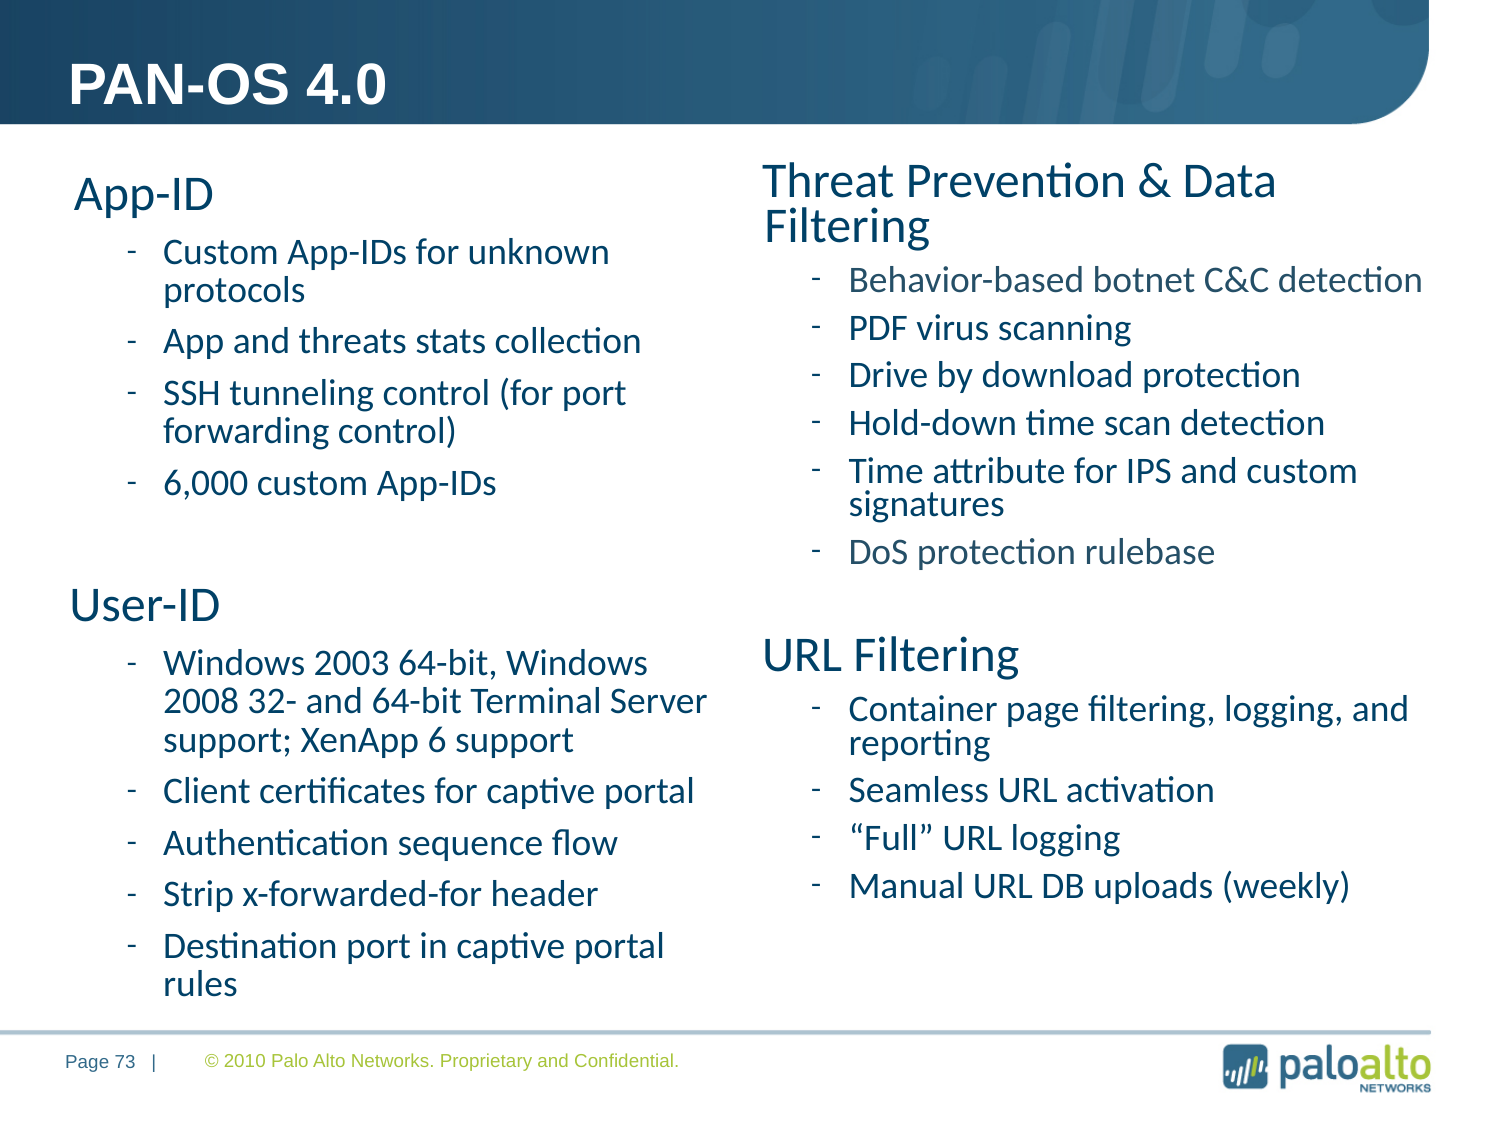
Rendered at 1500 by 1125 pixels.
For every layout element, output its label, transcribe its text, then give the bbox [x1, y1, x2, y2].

slide_number Page 73 | [49, 1041, 190, 1118]
list App-ID Custom App-IDs for unknown protocols App and threats stats collection SSH tunneling control (for port forwarding control) 6,000 custom App-IDs User-ID Windows 2003 64-bit, Windows 2008 32- and 64-bit Terminal Server support; XenApp 6 support Client certificates for captive portal Authentication sequence flow Strip x-forwarded-for header Destination port in captive portal rules [52, 161, 731, 1018]
footer © 2010 Palo Alto Networks. Proprietary and Confidential. [190, 1041, 1139, 1117]
title PAN-OS 4.0 [52, 24, 1428, 126]
text_box Threat Prevention & Data Filtering Behavior-based botnet C&C detection PDF virus scanning Drive by download protection Hold-down time scan detection Time attribute for IPS and custom signatures DoS protection rulebase URL Filtering Container page filtering, logging, and reporting Seamless URL activation “Full” URL logging Manual URL DB uploads (weekly) [755, 161, 1435, 997]
picture [0, 0, 1500, 1125]
